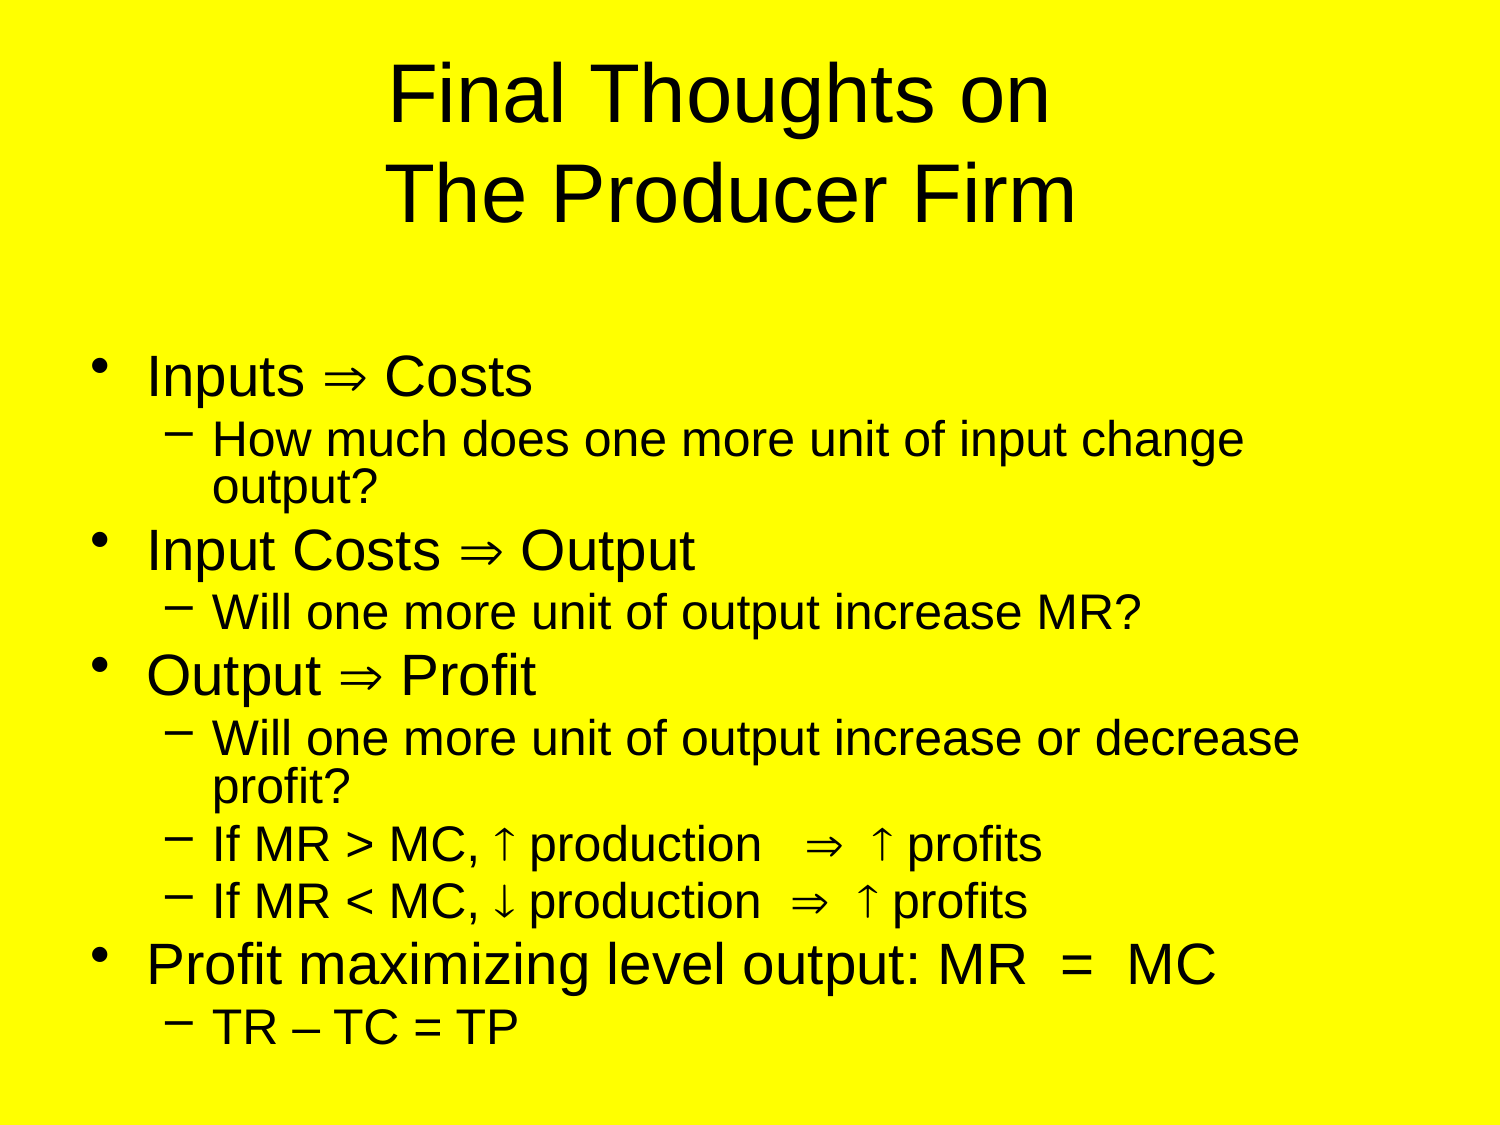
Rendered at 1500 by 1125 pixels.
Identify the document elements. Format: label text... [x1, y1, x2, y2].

list Inputs  Costs How much does one more unit of input change output? Input Costs  Output Will one more unit of output increase MR? Output  Profit Will one more unit of output increase or decrease profit? If MR > MC,  production   profits If MR < MC,  production   profits Profit maximizing level output: MR = MC TR – TC = TP [75, 262, 1425, 1005]
title Final Thoughts on The Producer Firm [37, 45, 1425, 233]
